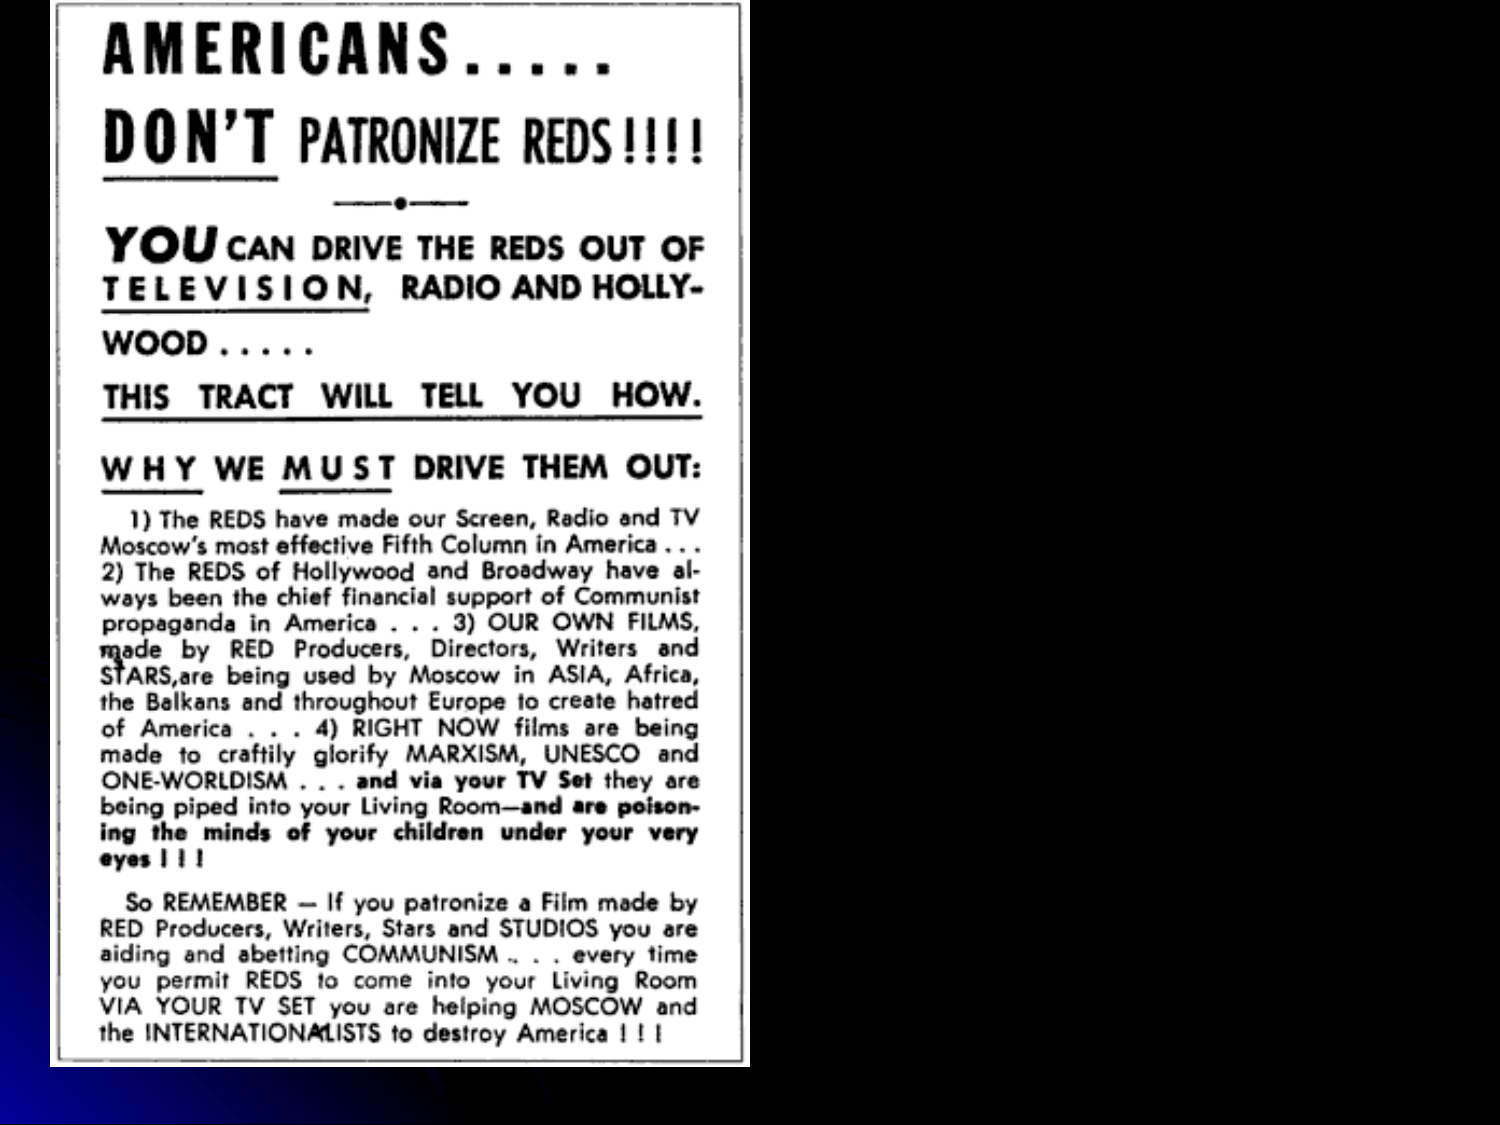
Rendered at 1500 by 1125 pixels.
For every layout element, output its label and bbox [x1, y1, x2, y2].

picture [49, 0, 751, 1067]
